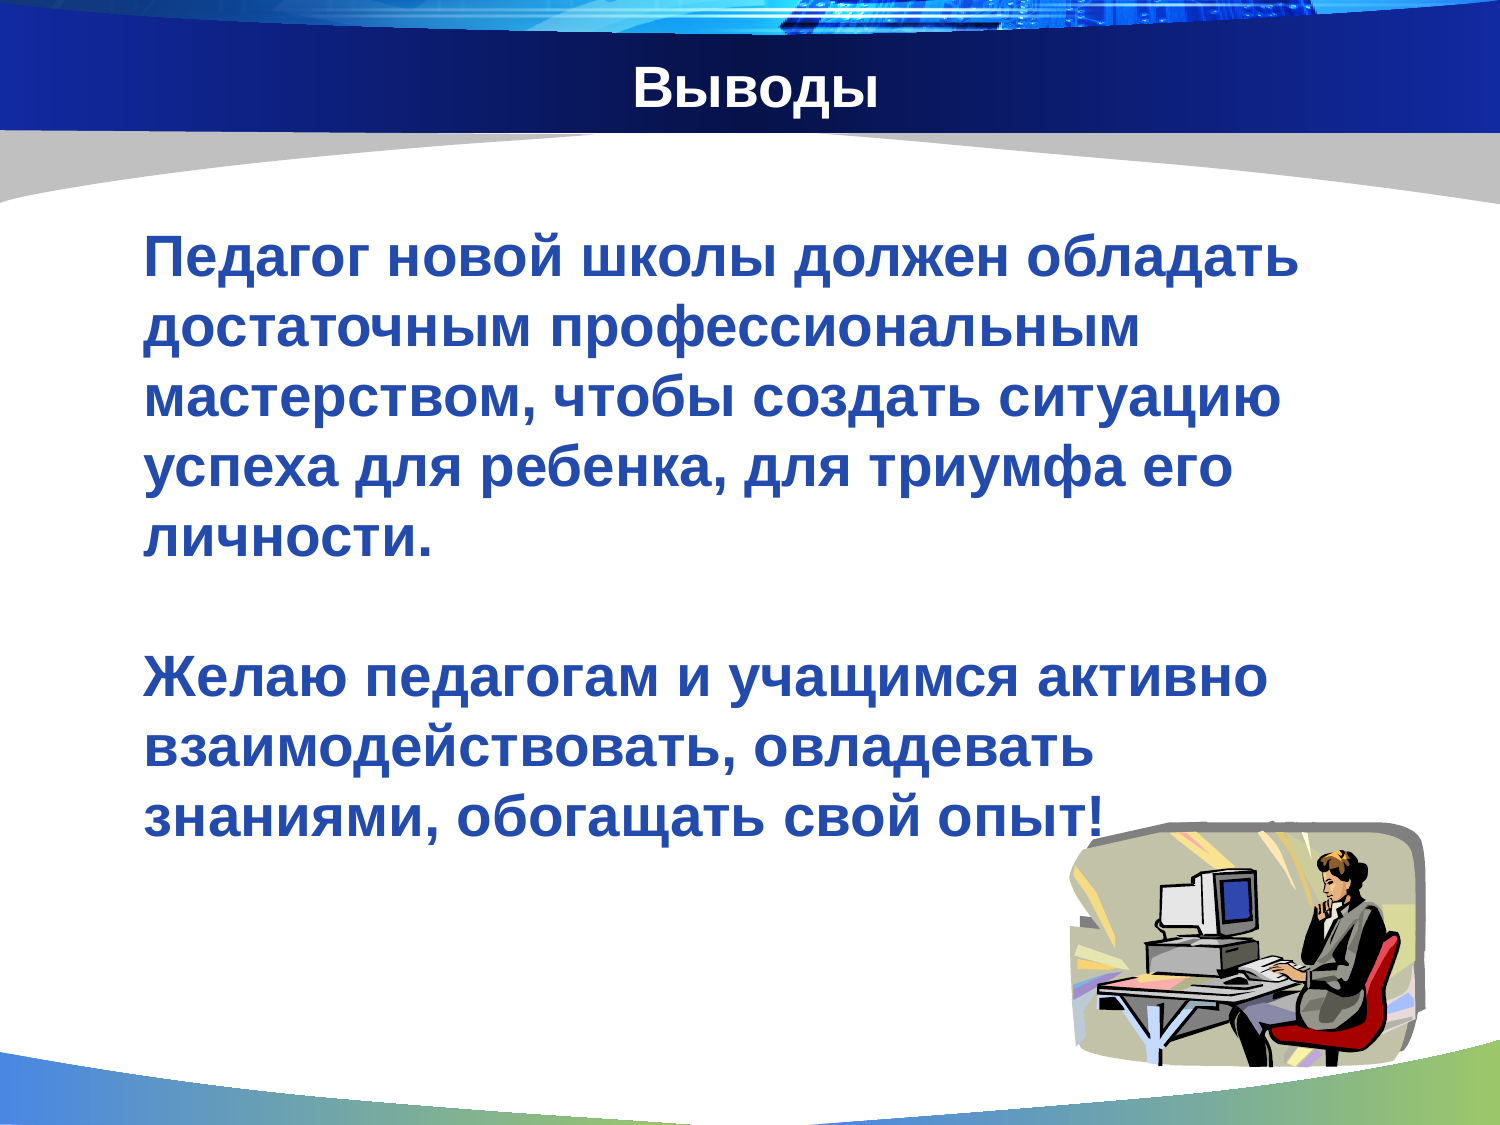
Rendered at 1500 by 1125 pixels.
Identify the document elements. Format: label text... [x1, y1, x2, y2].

picture [1066, 820, 1430, 1072]
picture [0, 0, 1492, 35]
title Выводы [112, 37, 1401, 131]
list Педагог новой школы должен обладать достаточным профессиональным мастерством, чтобы создать ситуацию успеха для ребенка, для триумфа его личности. Желаю педагогам и учащимся активно взаимодействовать, овладевать знаниями, обогащать свой опыт! [128, 210, 1442, 1054]
